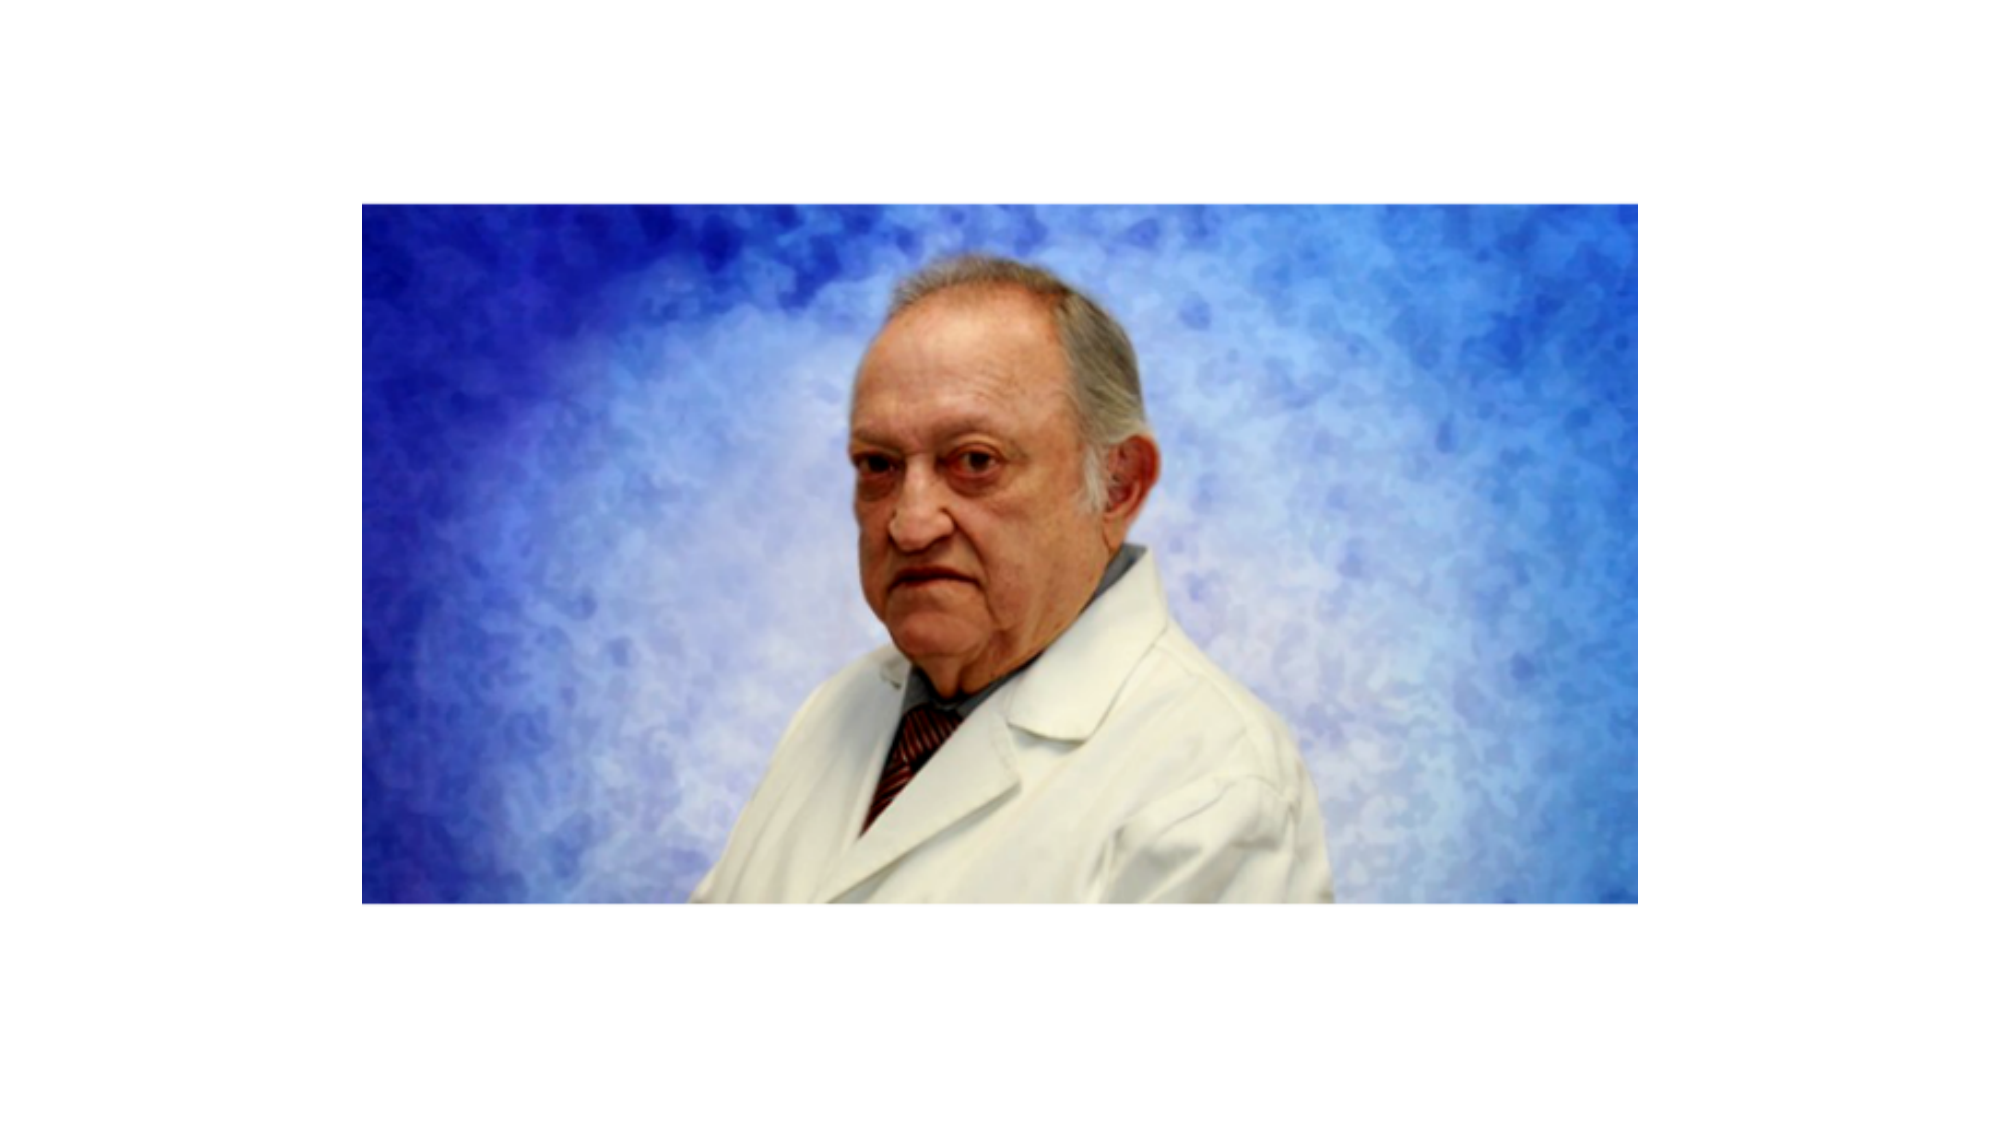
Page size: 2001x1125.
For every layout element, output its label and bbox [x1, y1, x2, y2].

picture [362, 196, 1638, 911]
